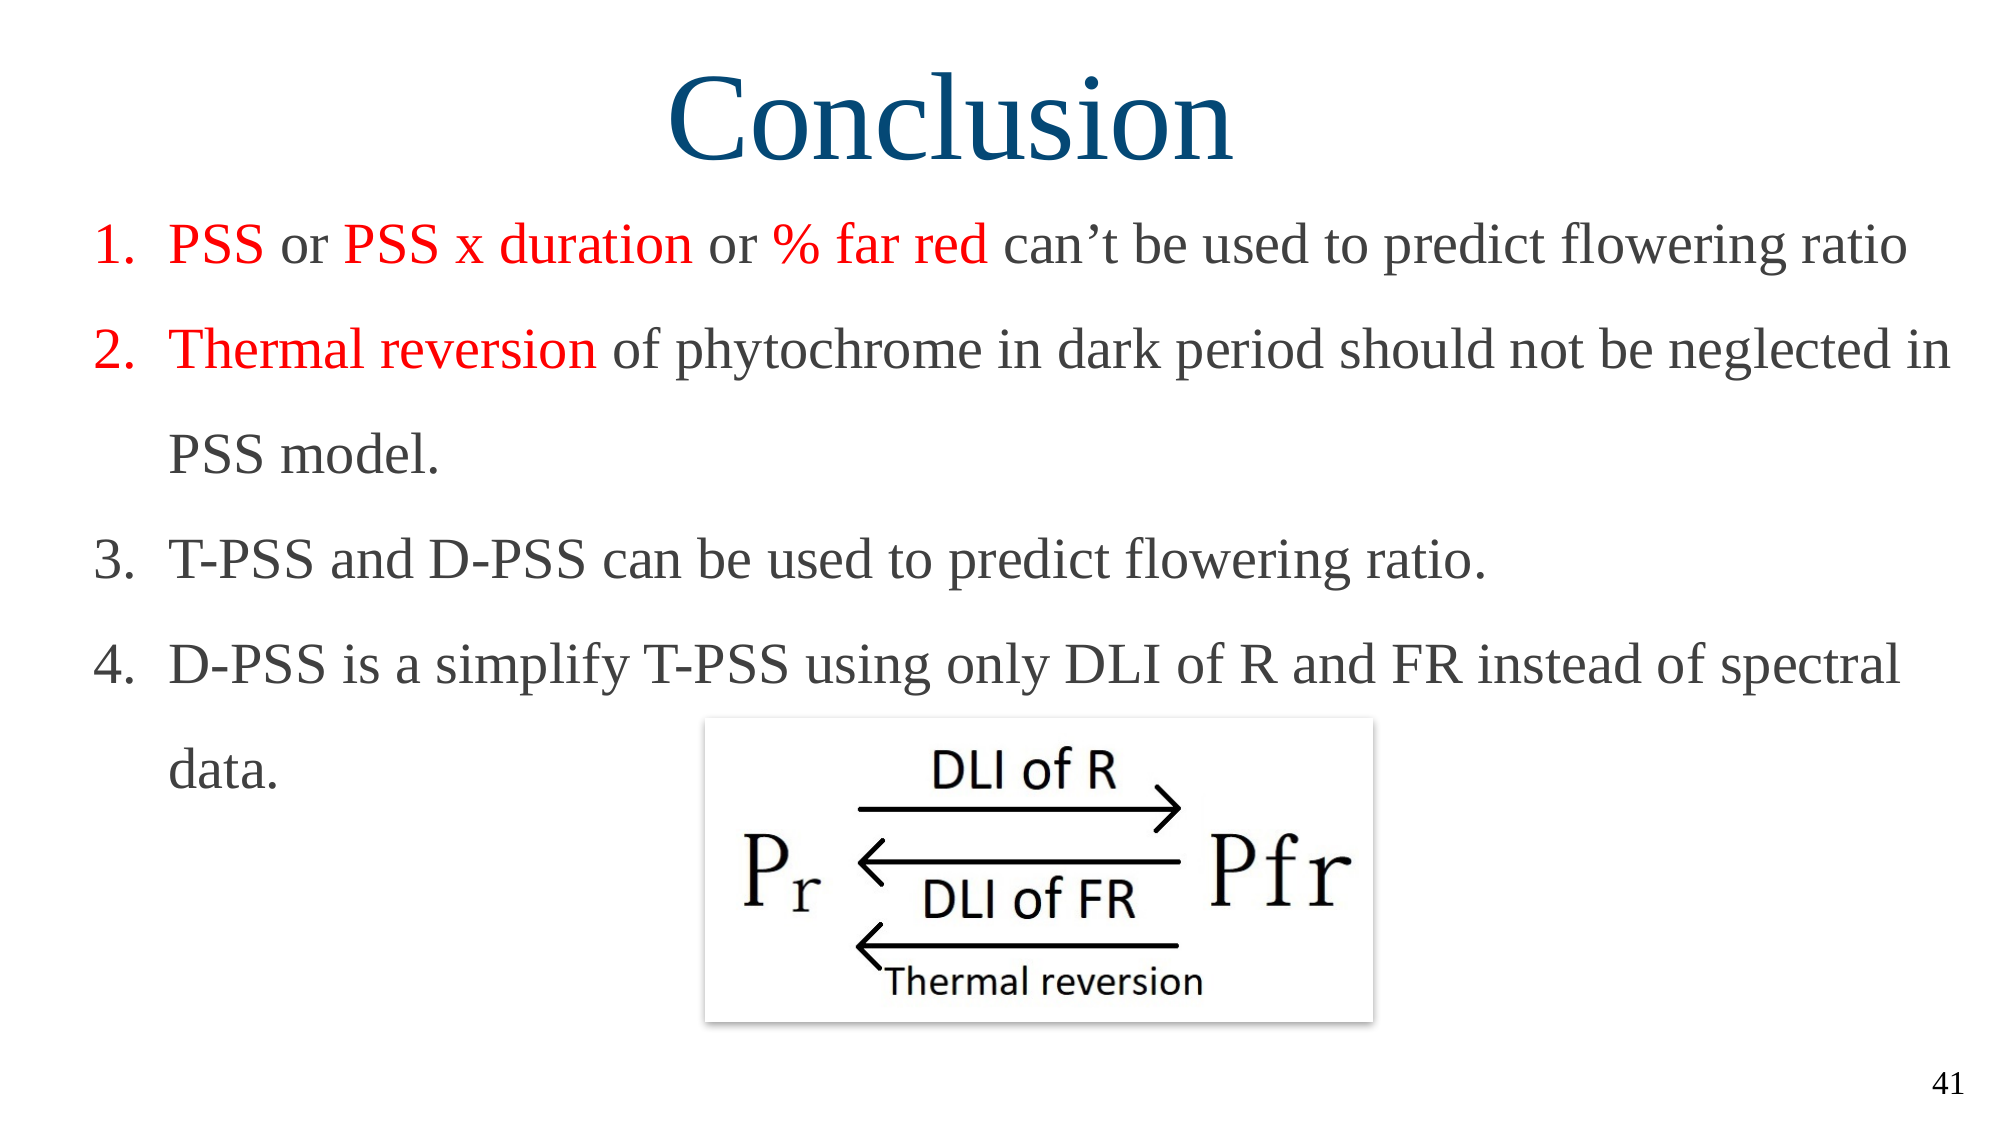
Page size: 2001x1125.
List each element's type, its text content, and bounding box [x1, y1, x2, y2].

text_box PSS or PSS x duration or % far red can’t be used to predict flowering ratio Thermal reversion of phytochrome in dark period should not be neglected in PSS model. T-PSS and D-PSS can be used to predict flowering ratio. D-PSS is a simplify T-PSS using only DLI of R and FR instead of spectral data. [78, 163, 2000, 808]
text_box Conclusion [580, 26, 1322, 192]
slide_number 41 [1530, 1051, 1981, 1112]
picture [719, 732, 1359, 1008]
